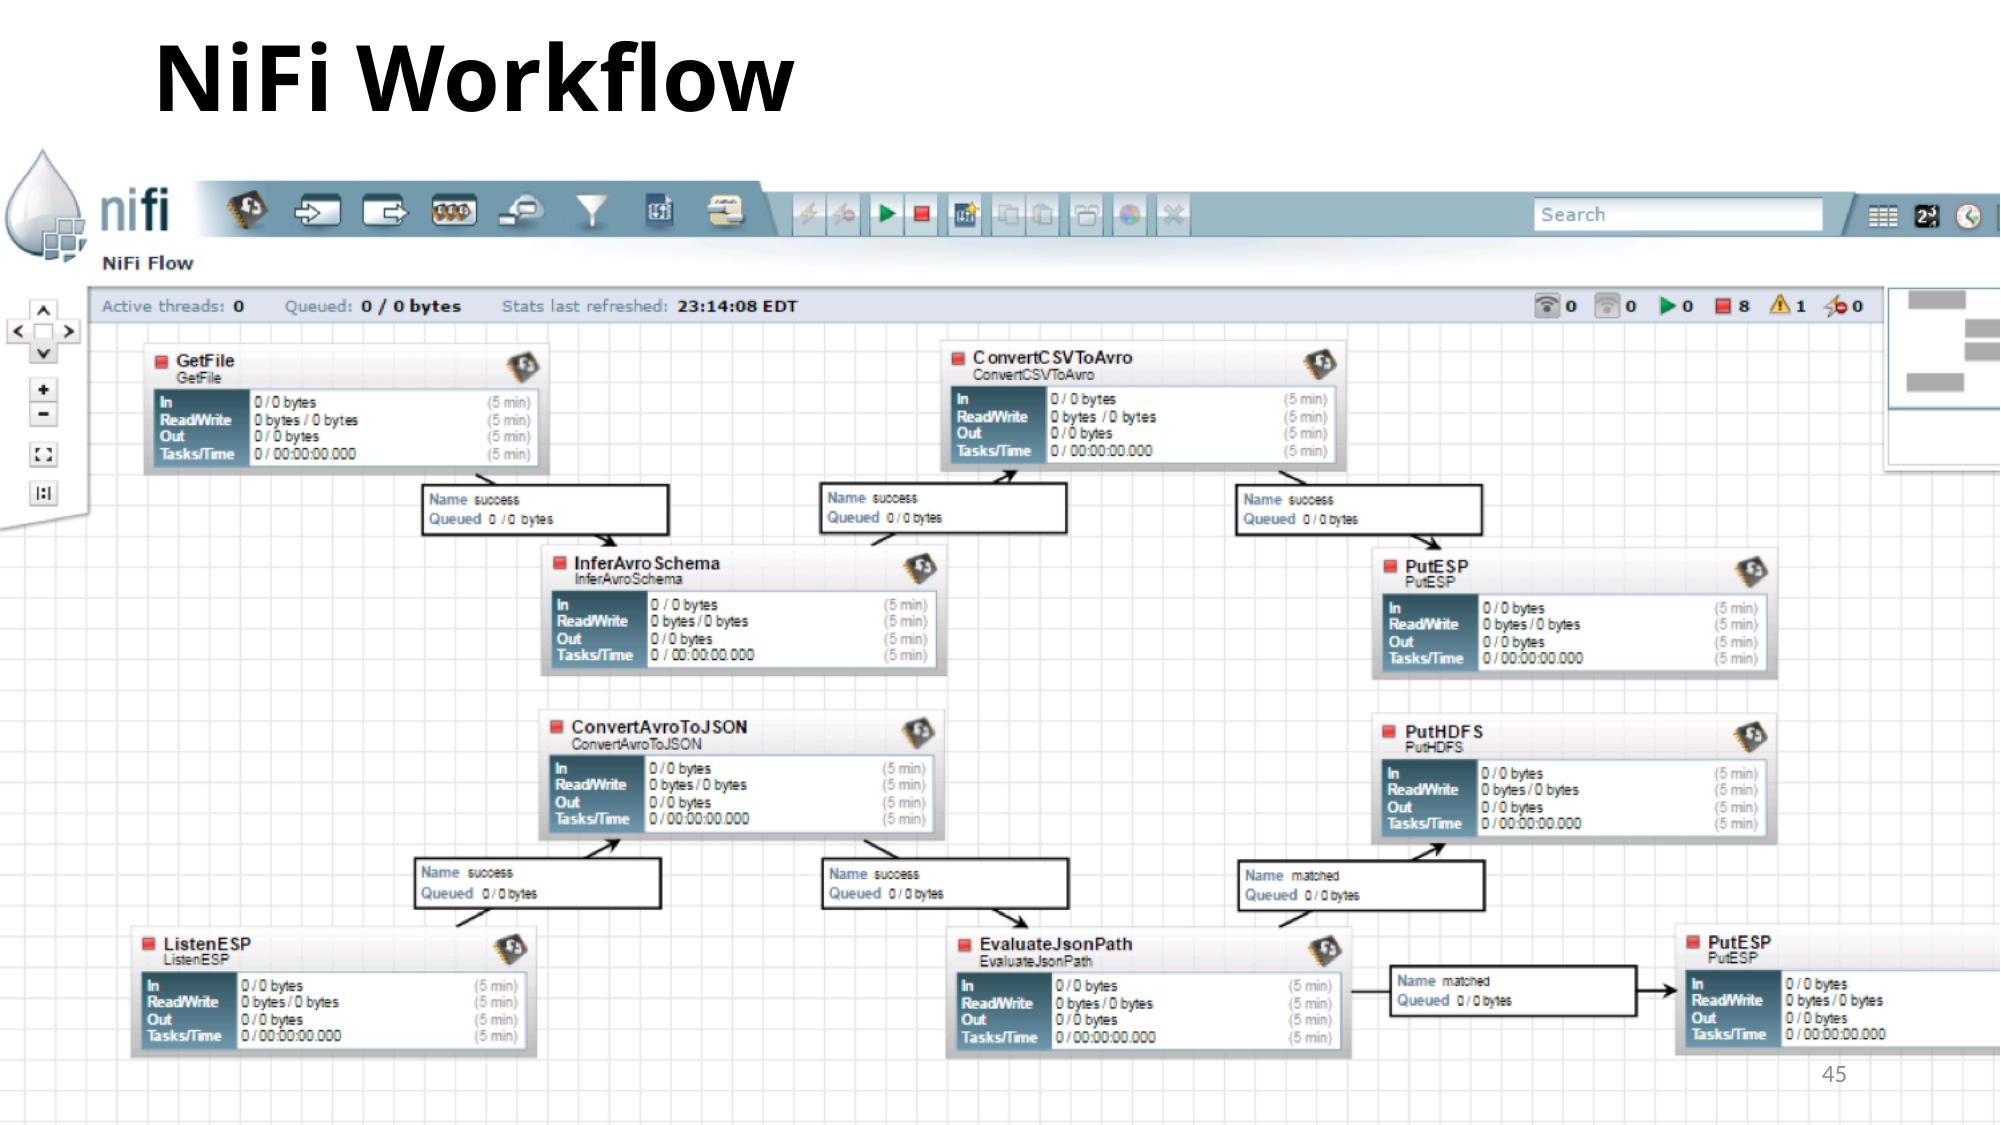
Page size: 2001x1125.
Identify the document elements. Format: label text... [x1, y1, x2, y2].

title NiFi Workflow [137, 0, 1863, 137]
picture [0, 137, 2000, 1125]
